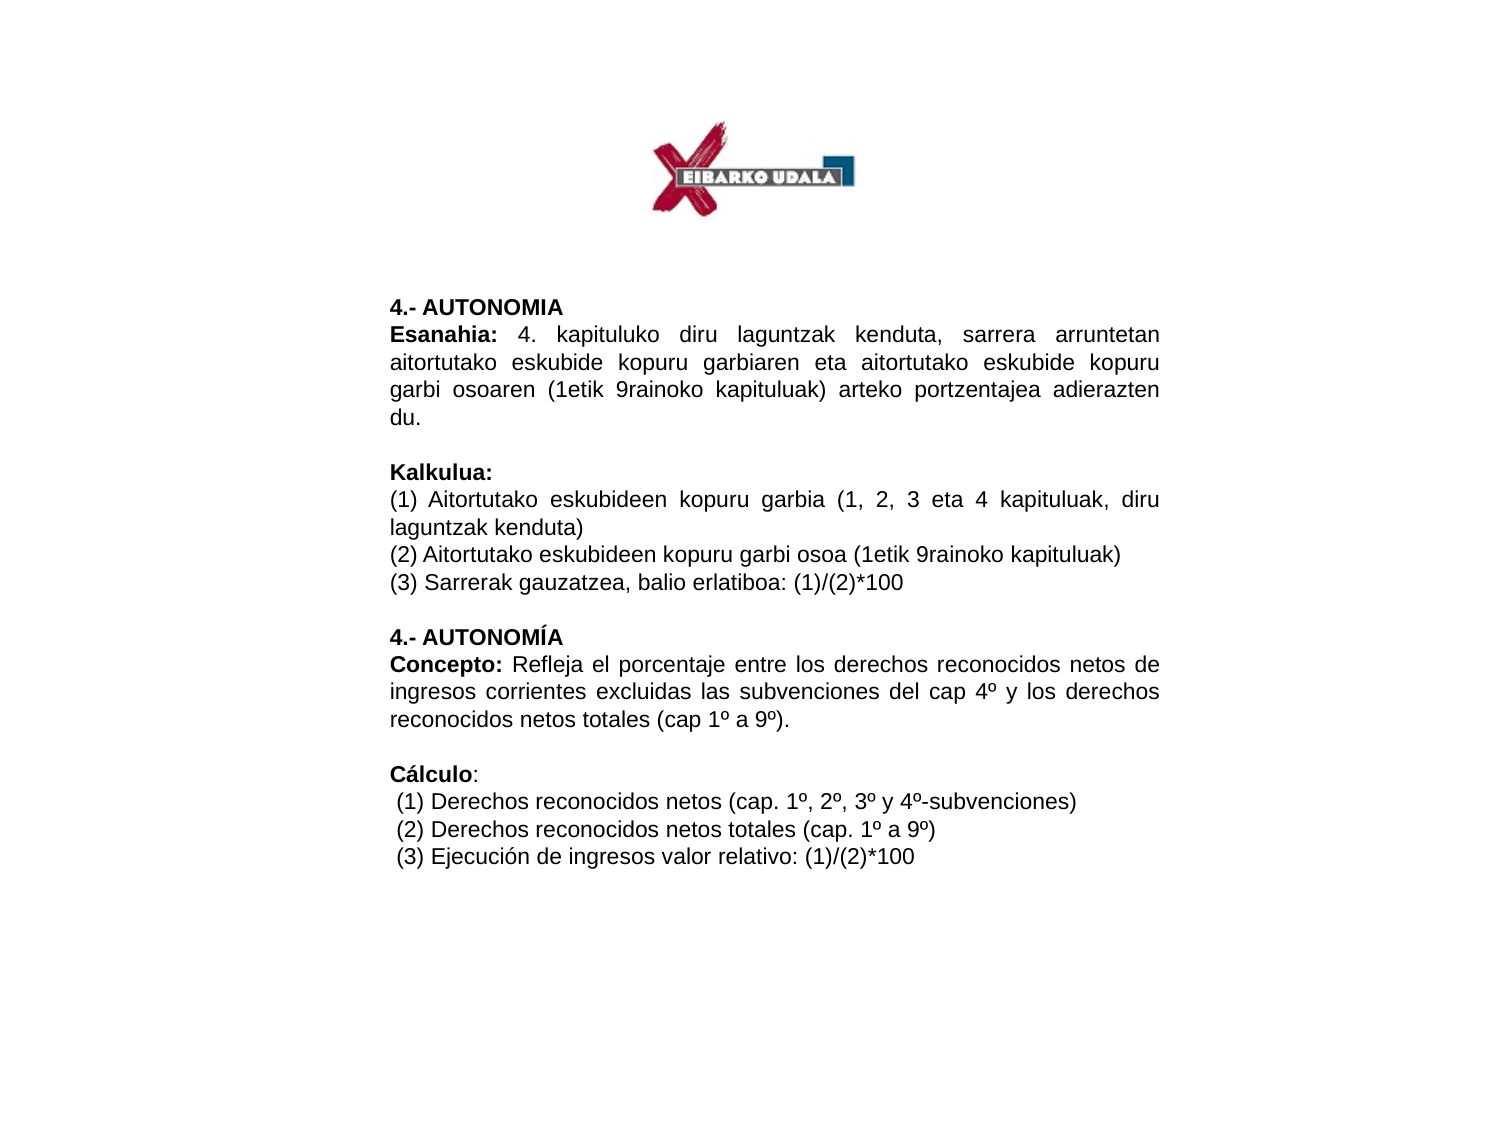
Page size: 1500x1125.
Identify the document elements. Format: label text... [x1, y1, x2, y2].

picture [629, 114, 871, 223]
text_box 4.- AUTONOMIA Esanahia: 4. kapituluko diru laguntzak kenduta, sarrera arruntetan aitortutako eskubide kopuru garbiaren eta aitortutako eskubide kopuru garbi osoaren (1etik 9rainoko kapituluak) arteko portzentajea adierazten du. Kalkulua: (1) Aitortutako eskubideen kopuru garbia (1, 2, 3 eta 4 kapituluak, diru laguntzak kenduta) (2) Aitortutako eskubideen kopuru garbi osoa (1etik 9rainoko kapituluak) (3) Sarrerak gauzatzea, balio erlatiboa: (1)/(2)*100 4.- AUTONOMÍA Concepto: Refleja el porcentaje entre los derechos reconocidos netos de ingresos corrientes excluidas las subvenciones del cap 4º y los derechos reconocidos netos totales (cap 1º a 9º). Cálculo: (1) Derechos reconocidos netos (cap. 1º, 2º, 3º y 4º-subvenciones) (2) Derechos reconocidos netos totales (cap. 1º a 9º) (3) Ejecución de ingresos valor relativo: (1)/(2)*100 [375, 255, 1176, 877]
